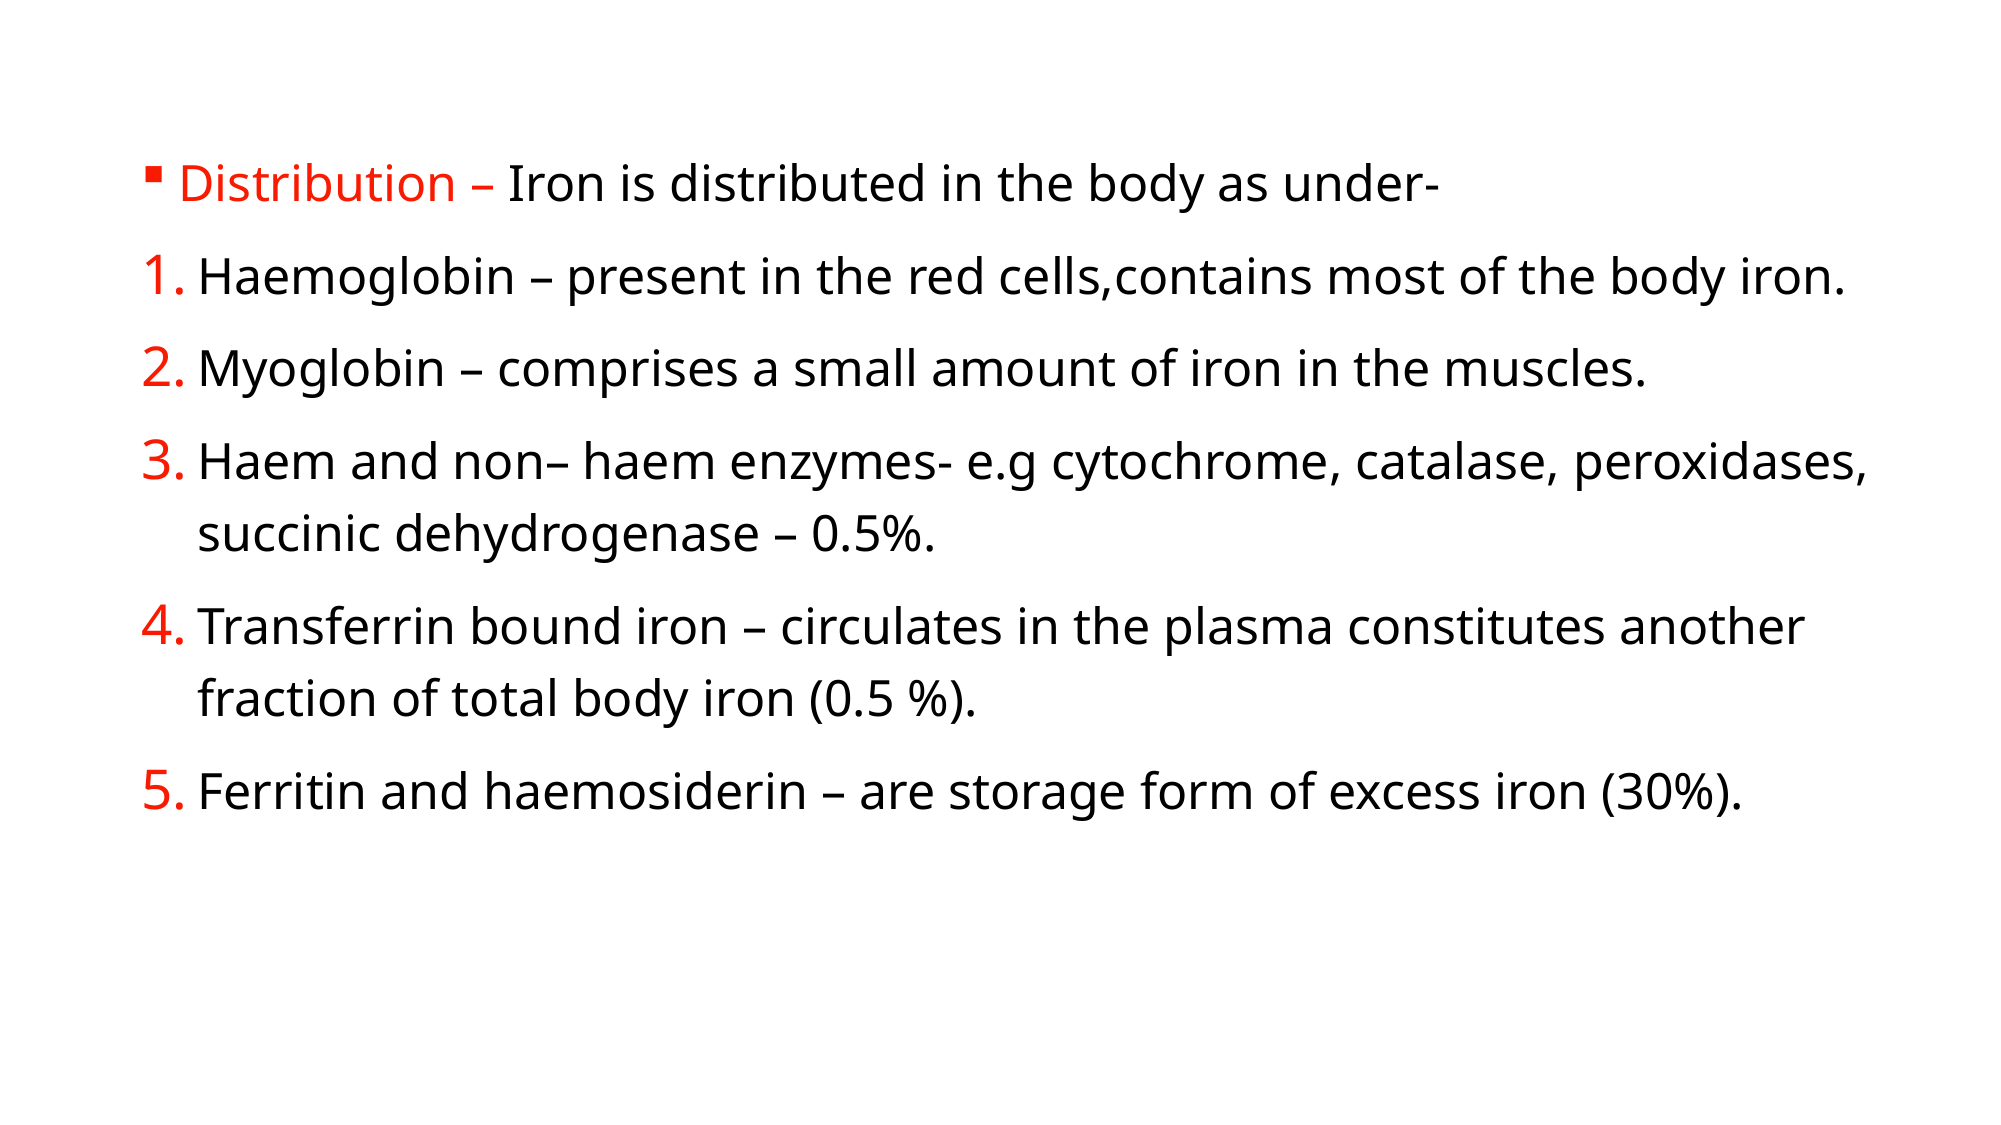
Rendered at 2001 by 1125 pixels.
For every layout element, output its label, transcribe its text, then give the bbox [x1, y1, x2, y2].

list Distribution – Iron is distributed in the body as under- Haemoglobin – present in the red cells,contains most of the body iron. Myoglobin – comprises a small amount of iron in the muscles. Haem and non– haem enzymes- e.g cytochrome, catalase, peroxidases, succinic dehydrogenase – 0.5%. Transferrin bound iron – circulates in the plasma constitutes another fraction of total body iron (0.5 %). Ferritin and haemosiderin – are storage form of excess iron (30%). [125, 131, 1902, 1002]
